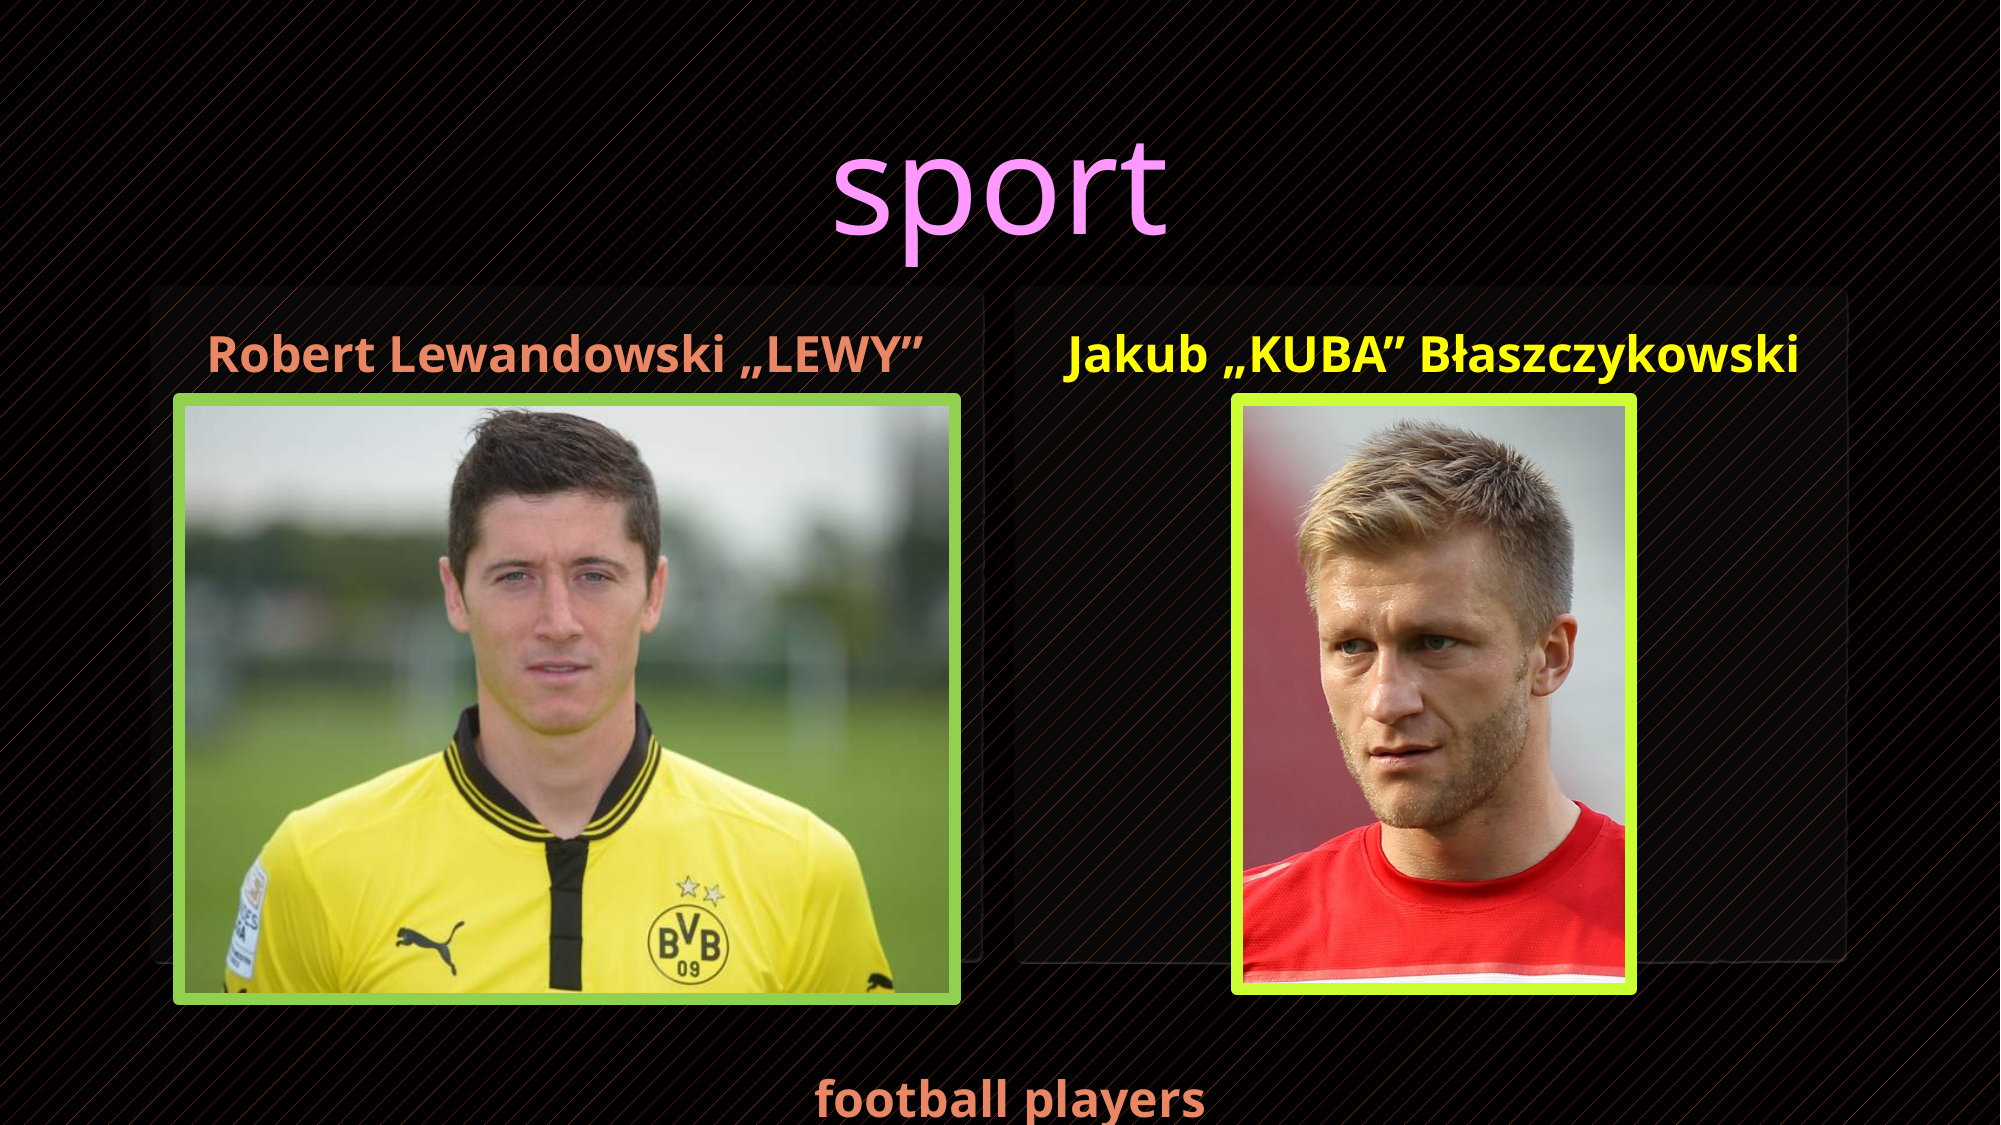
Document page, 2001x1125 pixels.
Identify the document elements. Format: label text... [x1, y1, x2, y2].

picture [1013, 284, 1849, 965]
picture [149, 284, 985, 965]
list Robert Lewandowski „LEWY” [165, 301, 965, 391]
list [1242, 405, 1626, 983]
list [185, 405, 949, 994]
title sport [149, 99, 1849, 260]
text_box football players [185, 1060, 1836, 1125]
list Jakub „KUBA” Błaszczykowski [1032, 301, 1836, 391]
